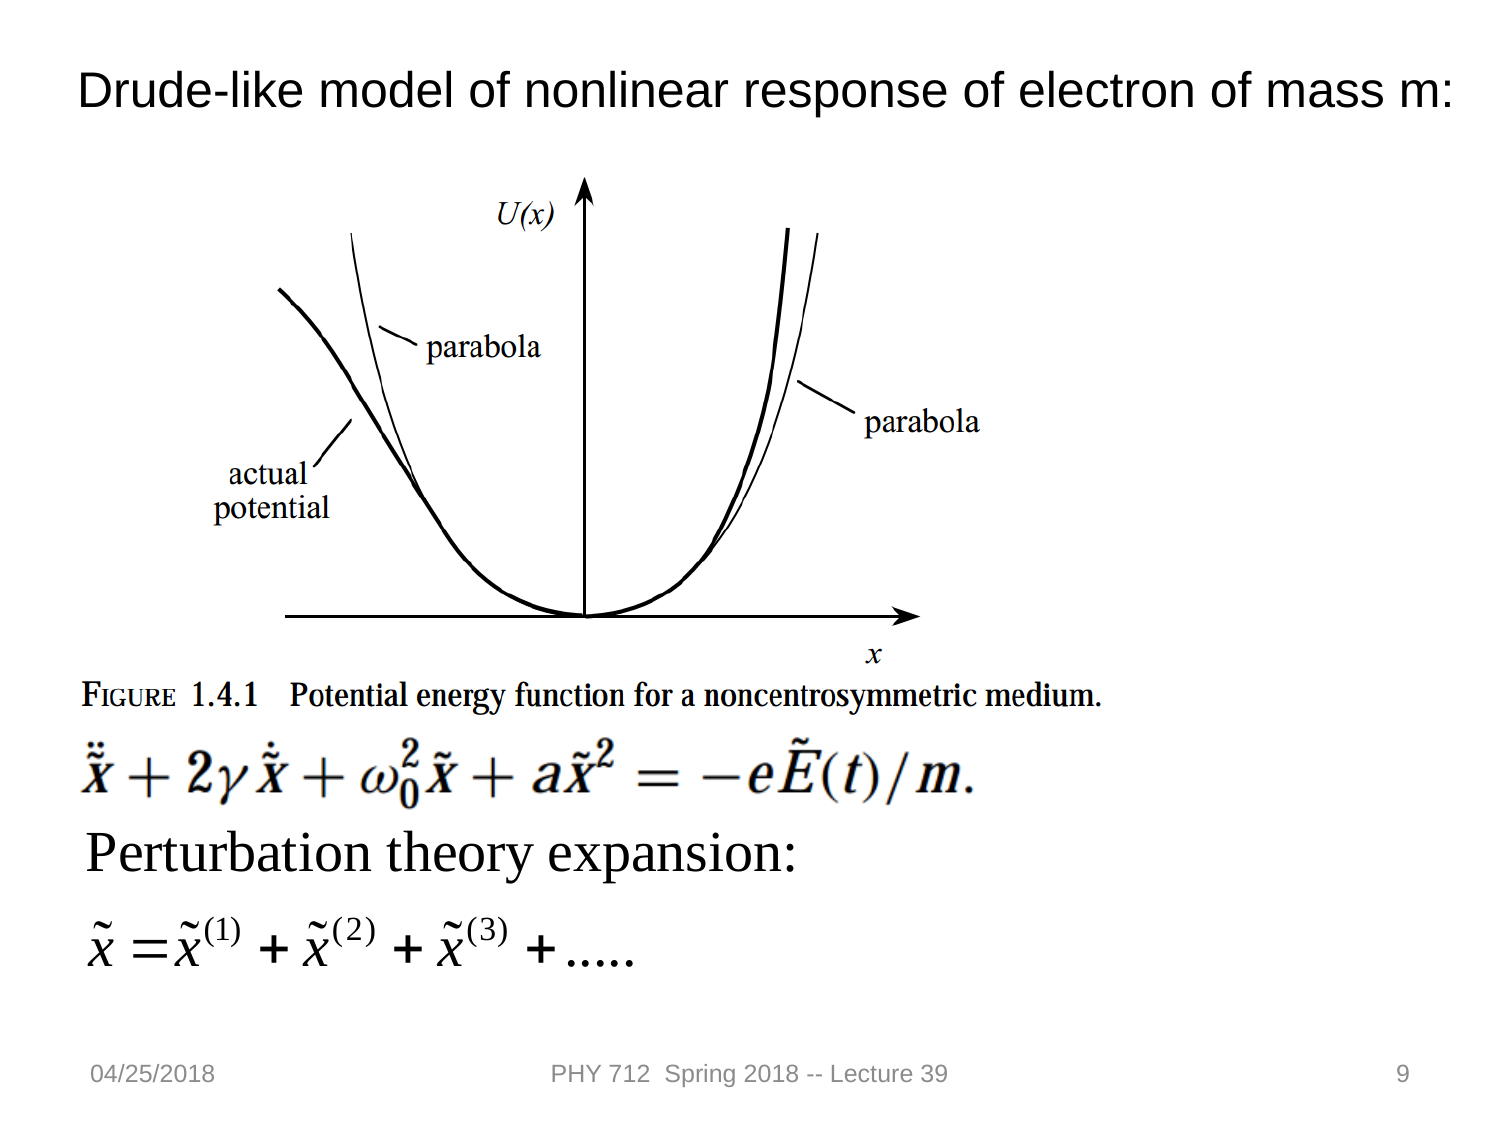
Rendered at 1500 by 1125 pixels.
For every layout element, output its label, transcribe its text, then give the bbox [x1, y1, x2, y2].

picture [62, 727, 997, 816]
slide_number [75, 1042, 425, 1103]
footer PHY 712 Spring 2018 -- Lecture 39 [512, 1042, 988, 1103]
slide_number 9 [1074, 1042, 1425, 1103]
text_box Drude-like model of nonlinear response of electron of mass m: [62, 49, 1475, 125]
picture [50, 146, 1104, 721]
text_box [79, 822, 801, 976]
